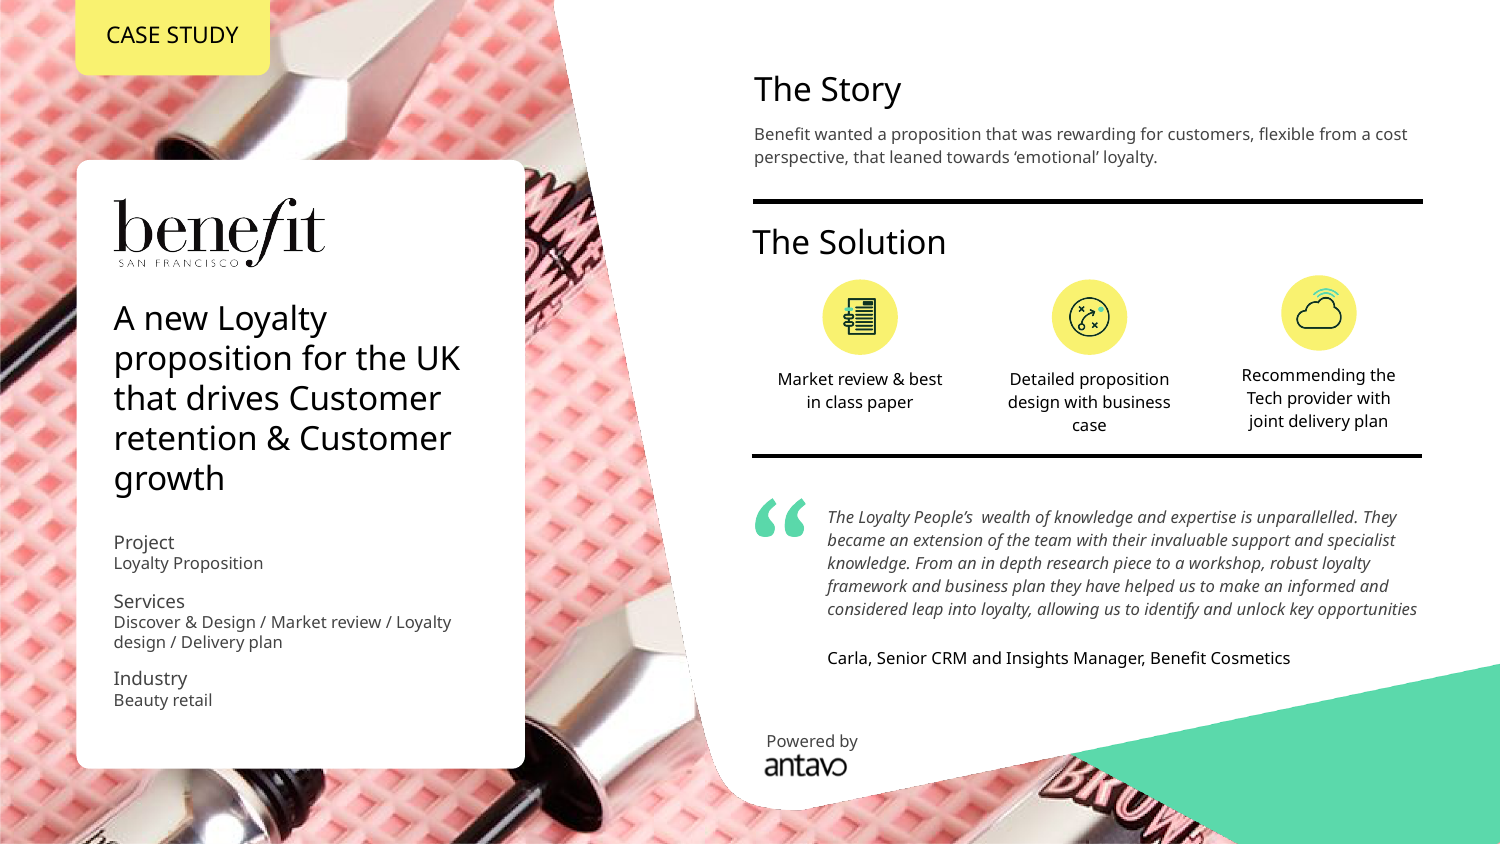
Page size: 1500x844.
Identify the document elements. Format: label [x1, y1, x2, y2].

text_box [755, 279, 965, 449]
text_box [984, 279, 1195, 472]
text_box [1214, 274, 1424, 468]
picture [0, 0, 1500, 844]
